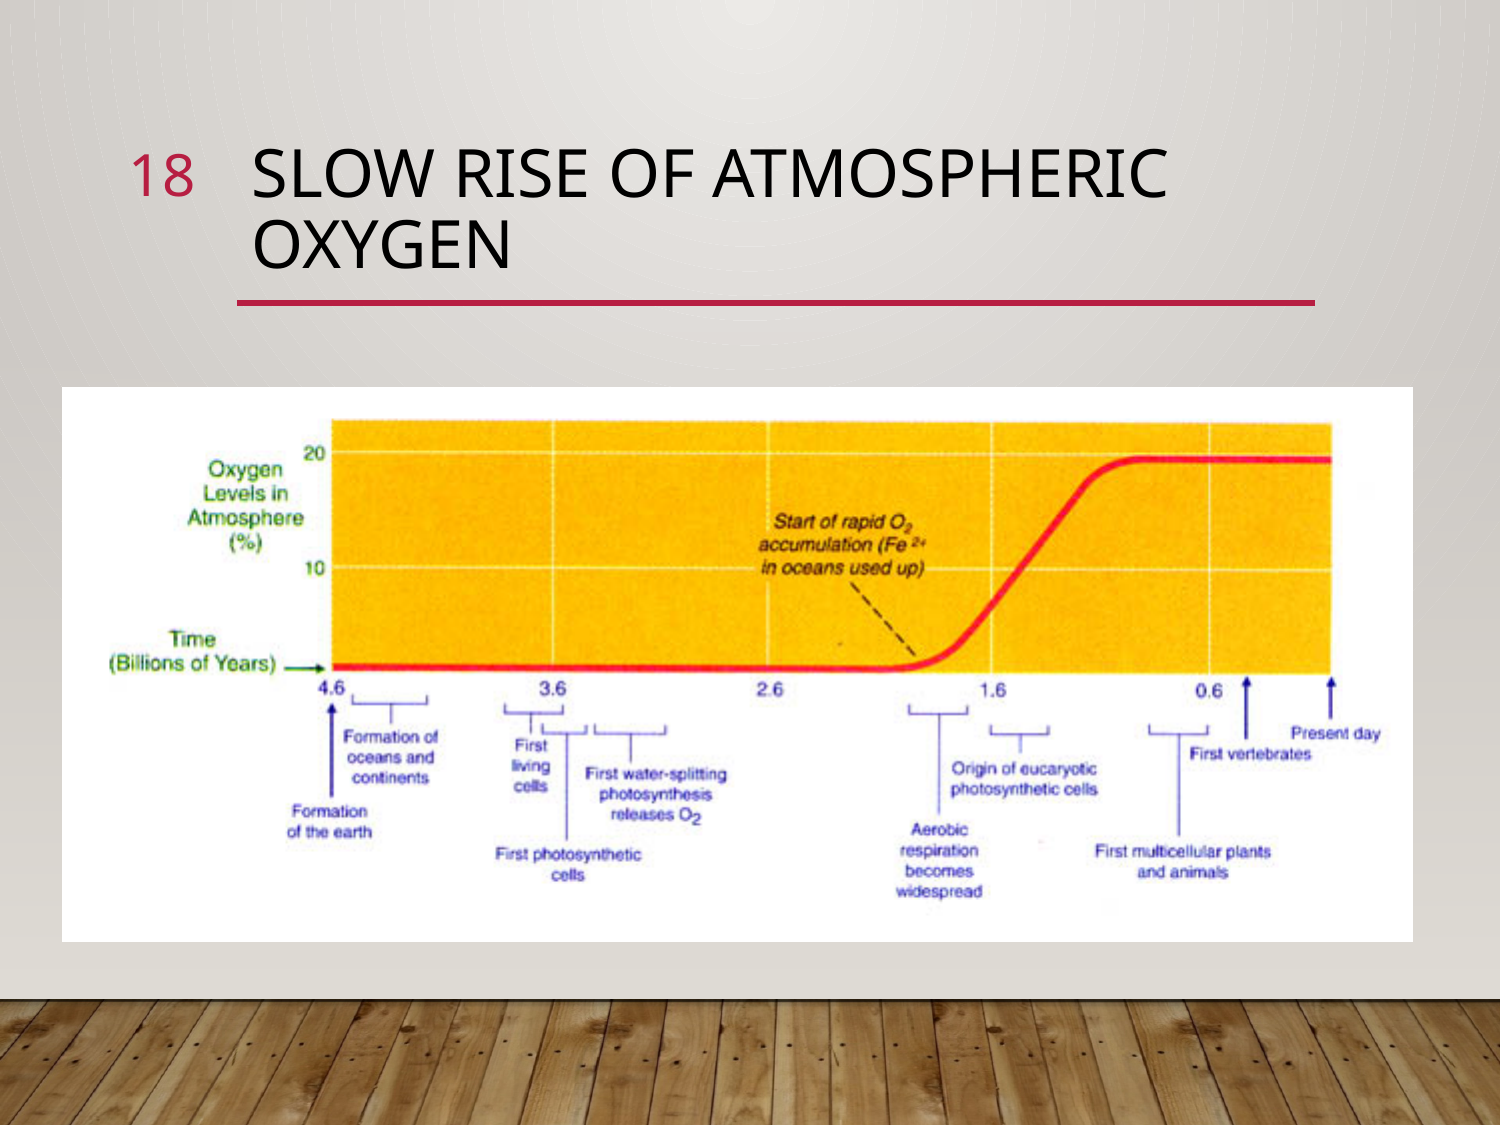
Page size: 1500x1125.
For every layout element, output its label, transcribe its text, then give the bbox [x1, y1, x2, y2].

picture [0, 999, 1500, 1125]
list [62, 387, 1413, 942]
slide_number 18 [80, 131, 211, 214]
title Slow rise of atmospheric Oxygen [236, 131, 1315, 305]
